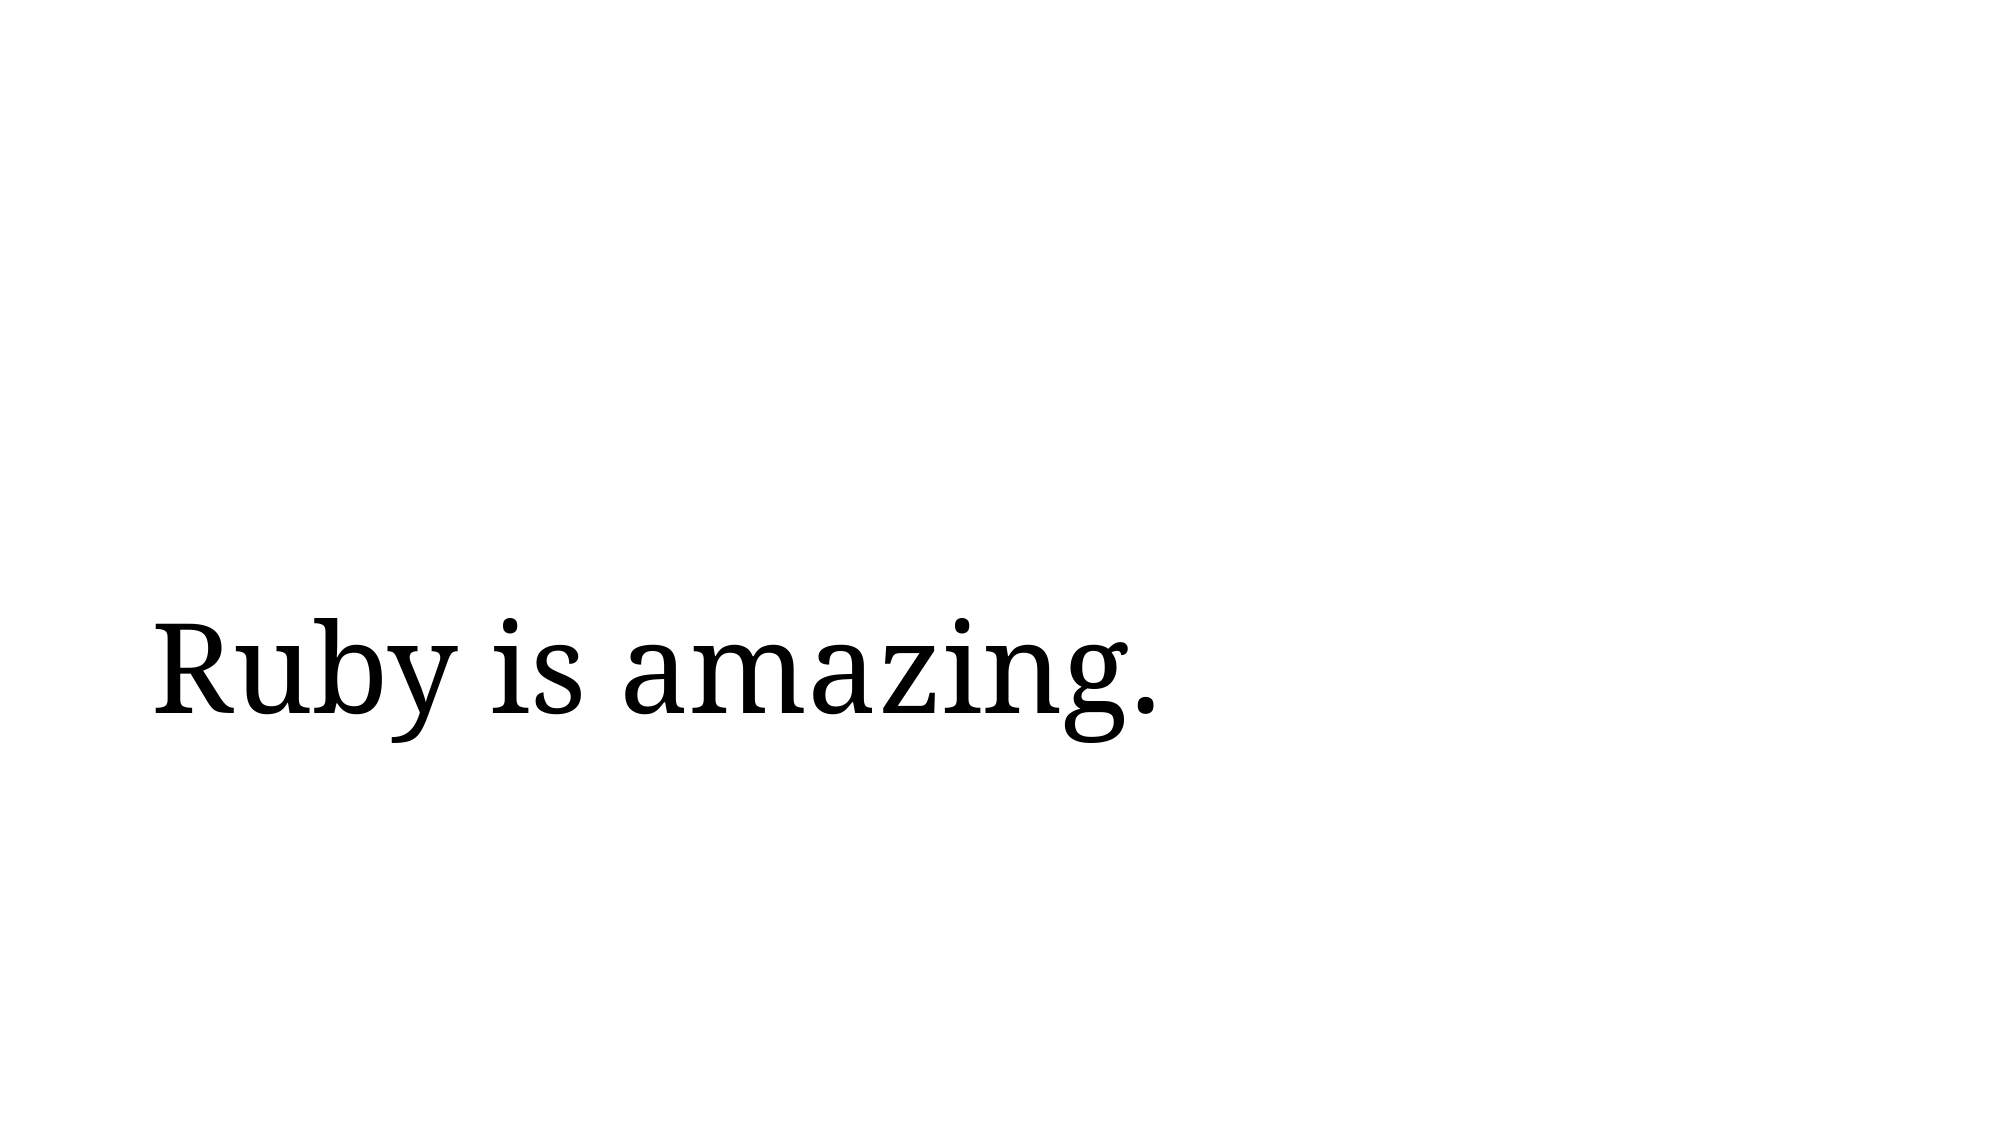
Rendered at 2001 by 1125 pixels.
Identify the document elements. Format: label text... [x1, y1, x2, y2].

title Ruby is amazing. [136, 280, 1862, 749]
